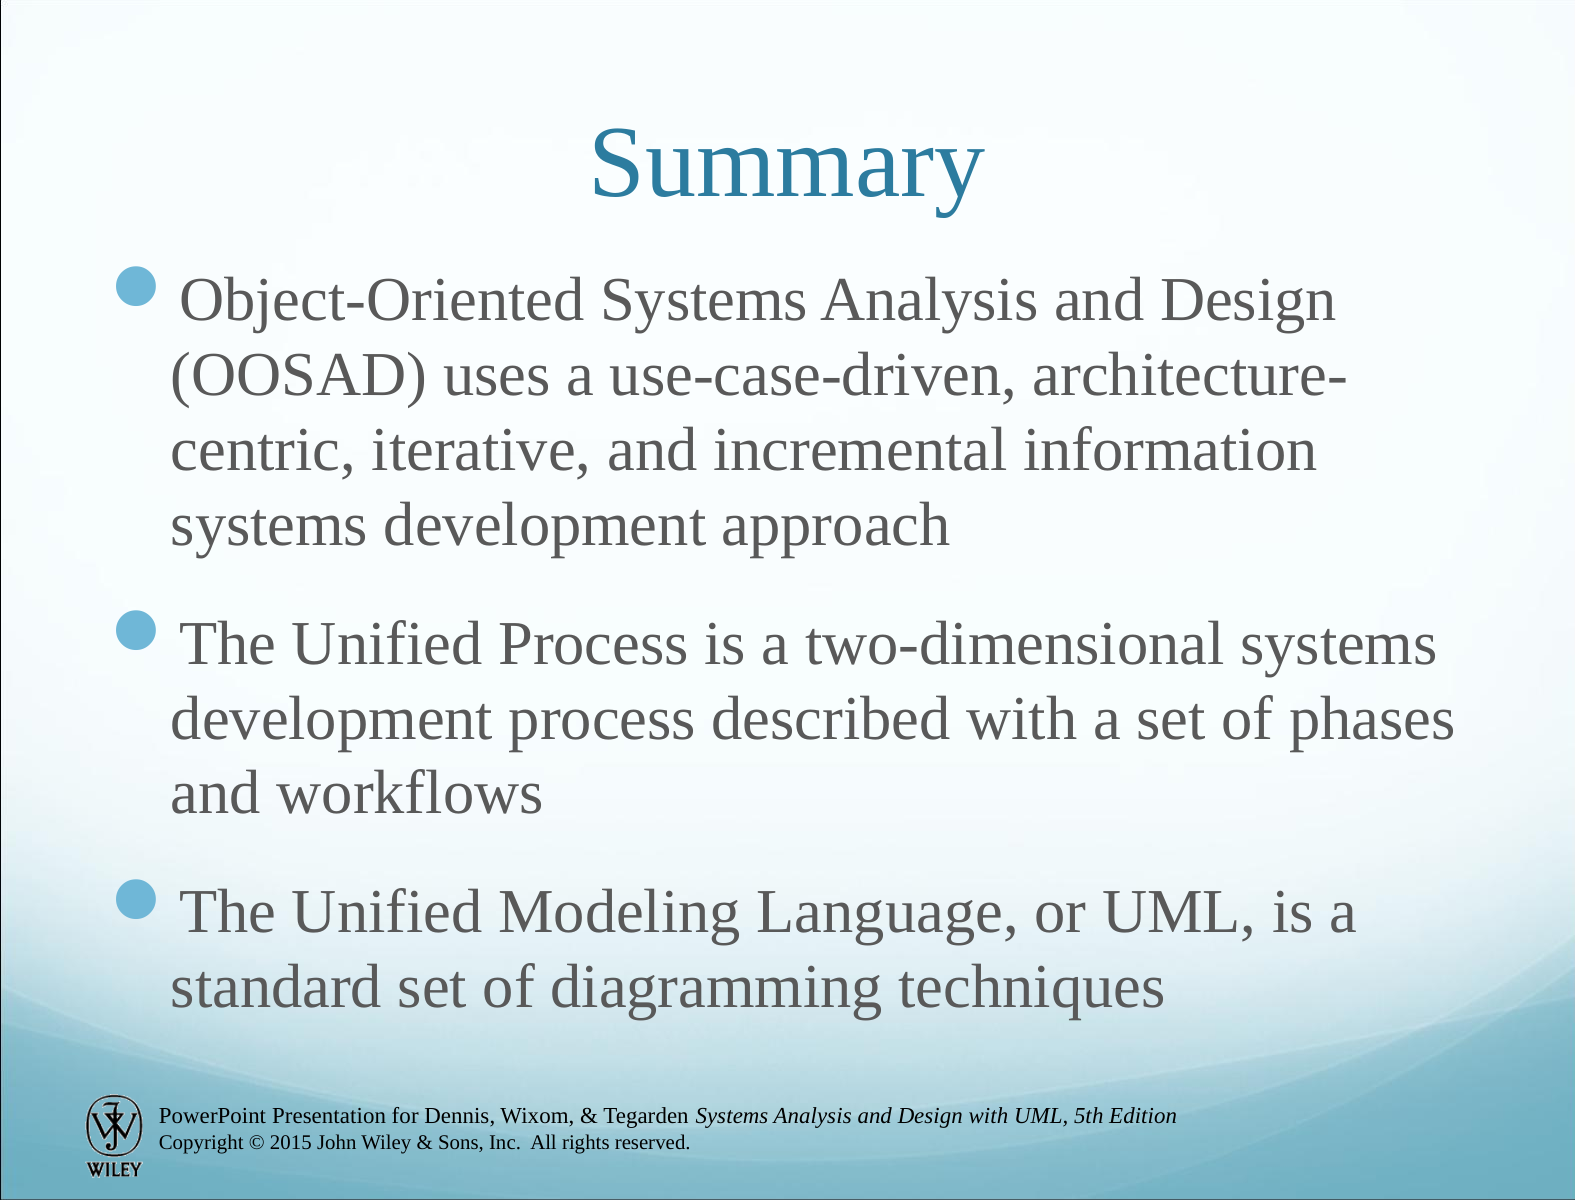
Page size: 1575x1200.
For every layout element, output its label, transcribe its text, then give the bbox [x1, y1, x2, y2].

list Object-Oriented Systems Analysis and Design (OOSAD) uses a use-case-driven, architecture-centric, iterative, and incremental information systems development approach The Unified Process is a two-dimensional systems development process described with a set of phases and workflows The Unified Modeling Language, or UML, is a standard set of diagramming techniques [94, 249, 1480, 1041]
title Summary [94, 19, 1480, 225]
picture [0, 0, 1575, 1200]
